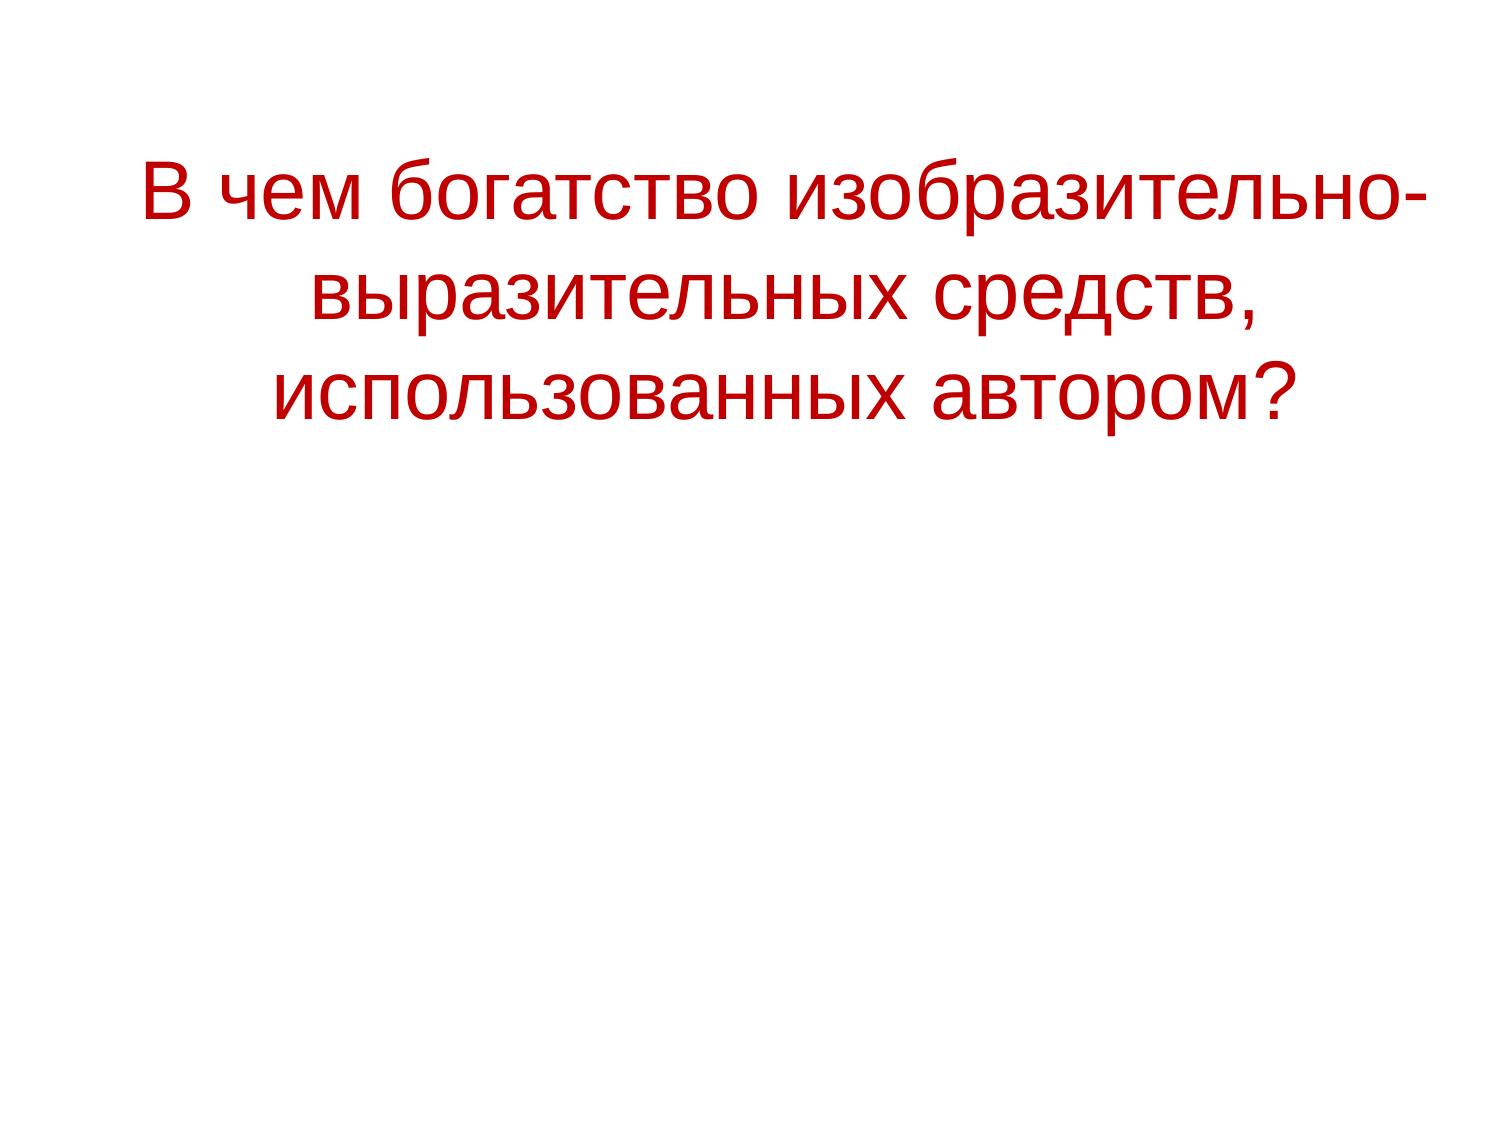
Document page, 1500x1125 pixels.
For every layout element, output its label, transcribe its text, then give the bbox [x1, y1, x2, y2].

text_box В чем богатство изобразительно-выразительных средств, использованных автором? [70, 83, 1500, 489]
